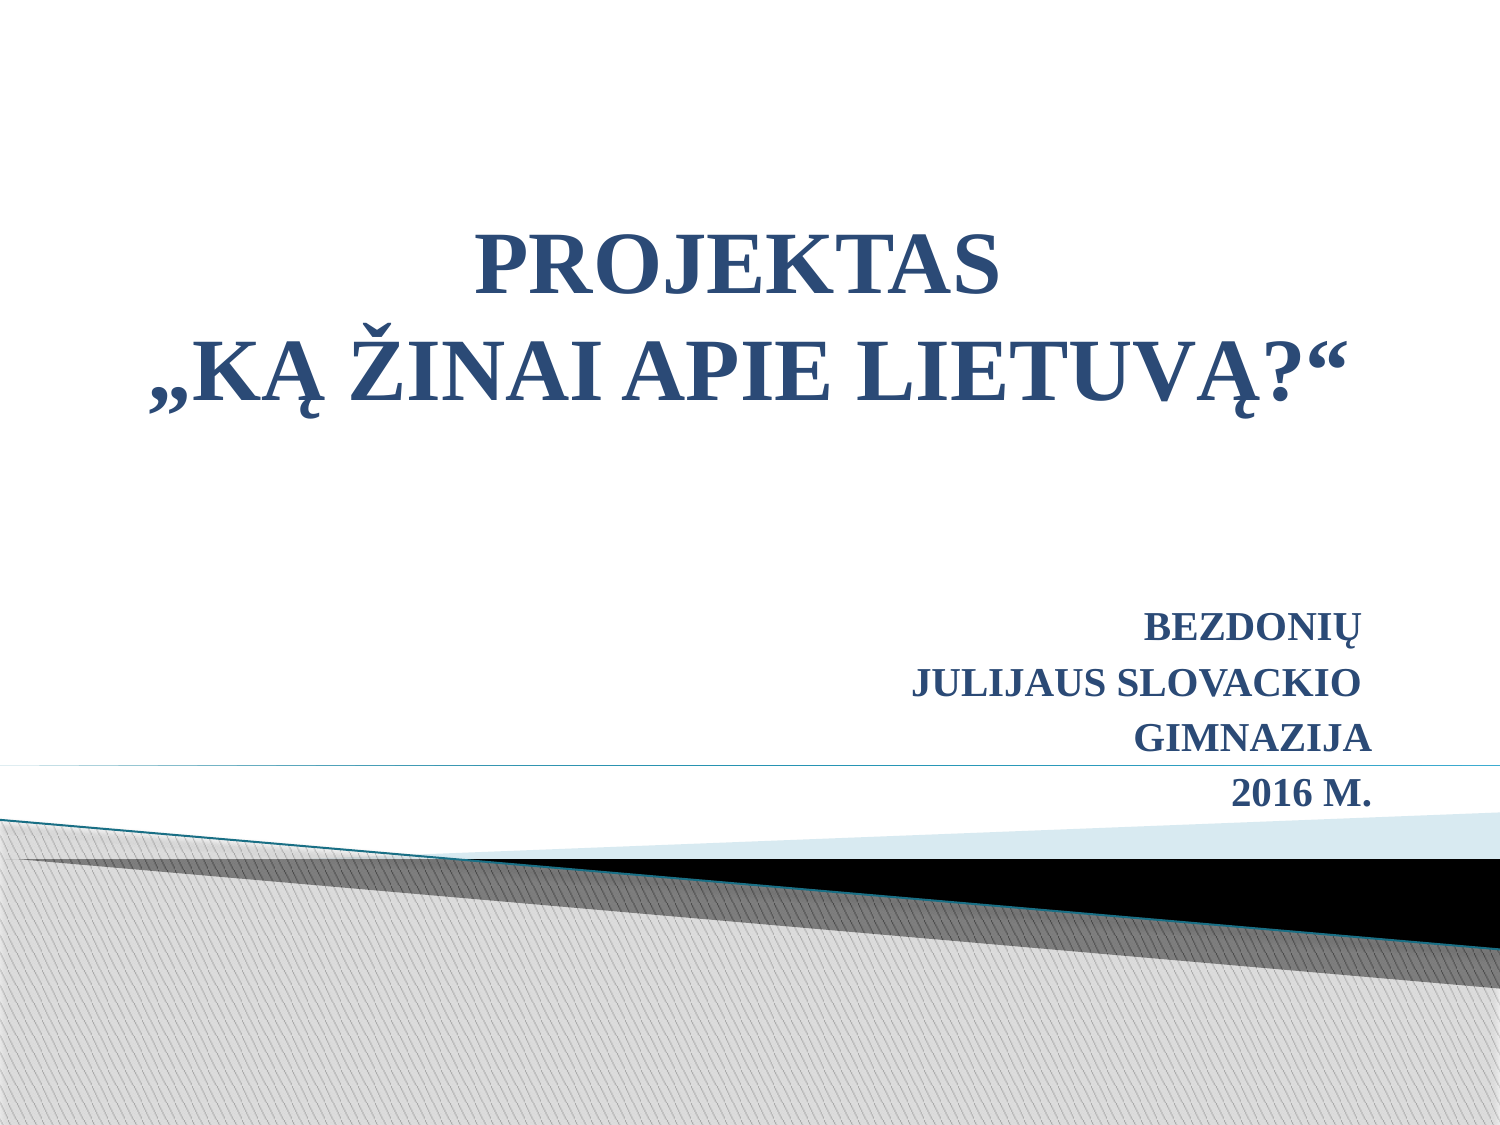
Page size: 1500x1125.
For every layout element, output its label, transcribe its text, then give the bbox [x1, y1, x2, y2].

picture [5, 859, 1500, 989]
subtitle BEZDONIŲ JULIJAUS SLOVACKIO GIMNAZIJA 2016 M. [112, 592, 1388, 823]
title PROJEKTAS „KĄ ŽINAI APIE LIETUVĄ?“ [112, 125, 1388, 426]
